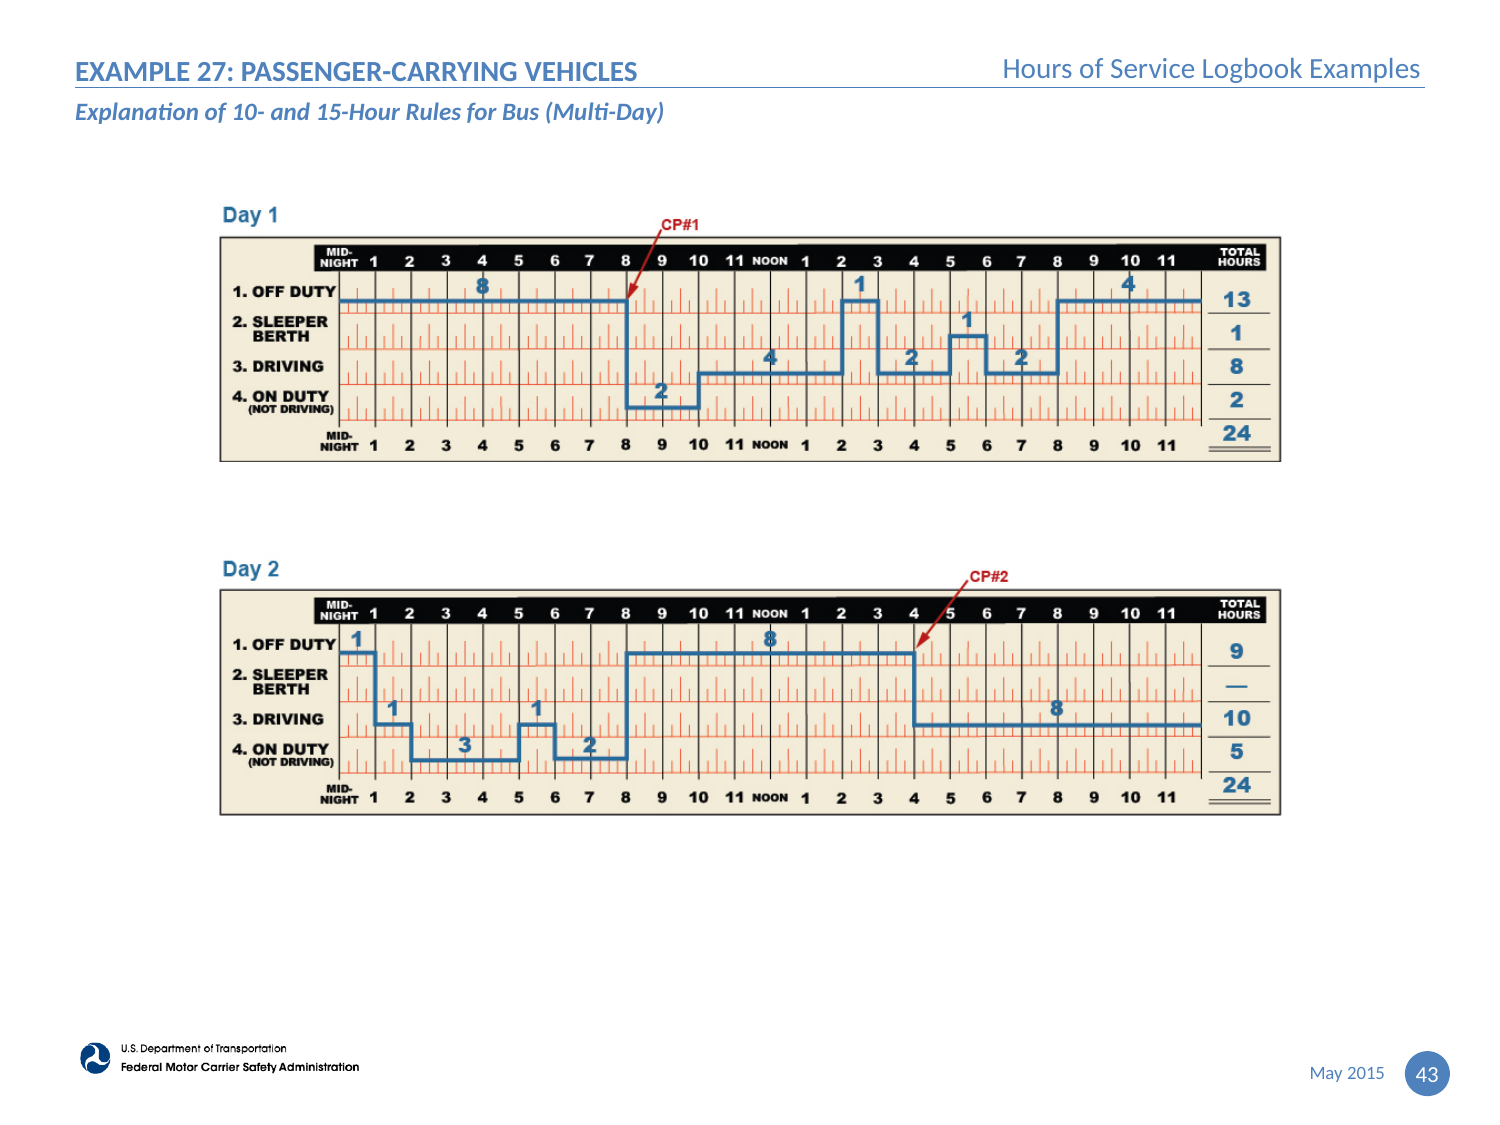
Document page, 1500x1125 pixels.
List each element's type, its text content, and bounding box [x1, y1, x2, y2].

title EXAMPLE 27: Passenger-Carrying Vehicles [75, 45, 988, 87]
picture [218, 553, 1282, 816]
picture [75, 1037, 363, 1076]
picture [218, 199, 1282, 463]
list Explanation of 10- and 15-Hour Rules for Bus (Multi-Day) [75, 87, 1325, 125]
